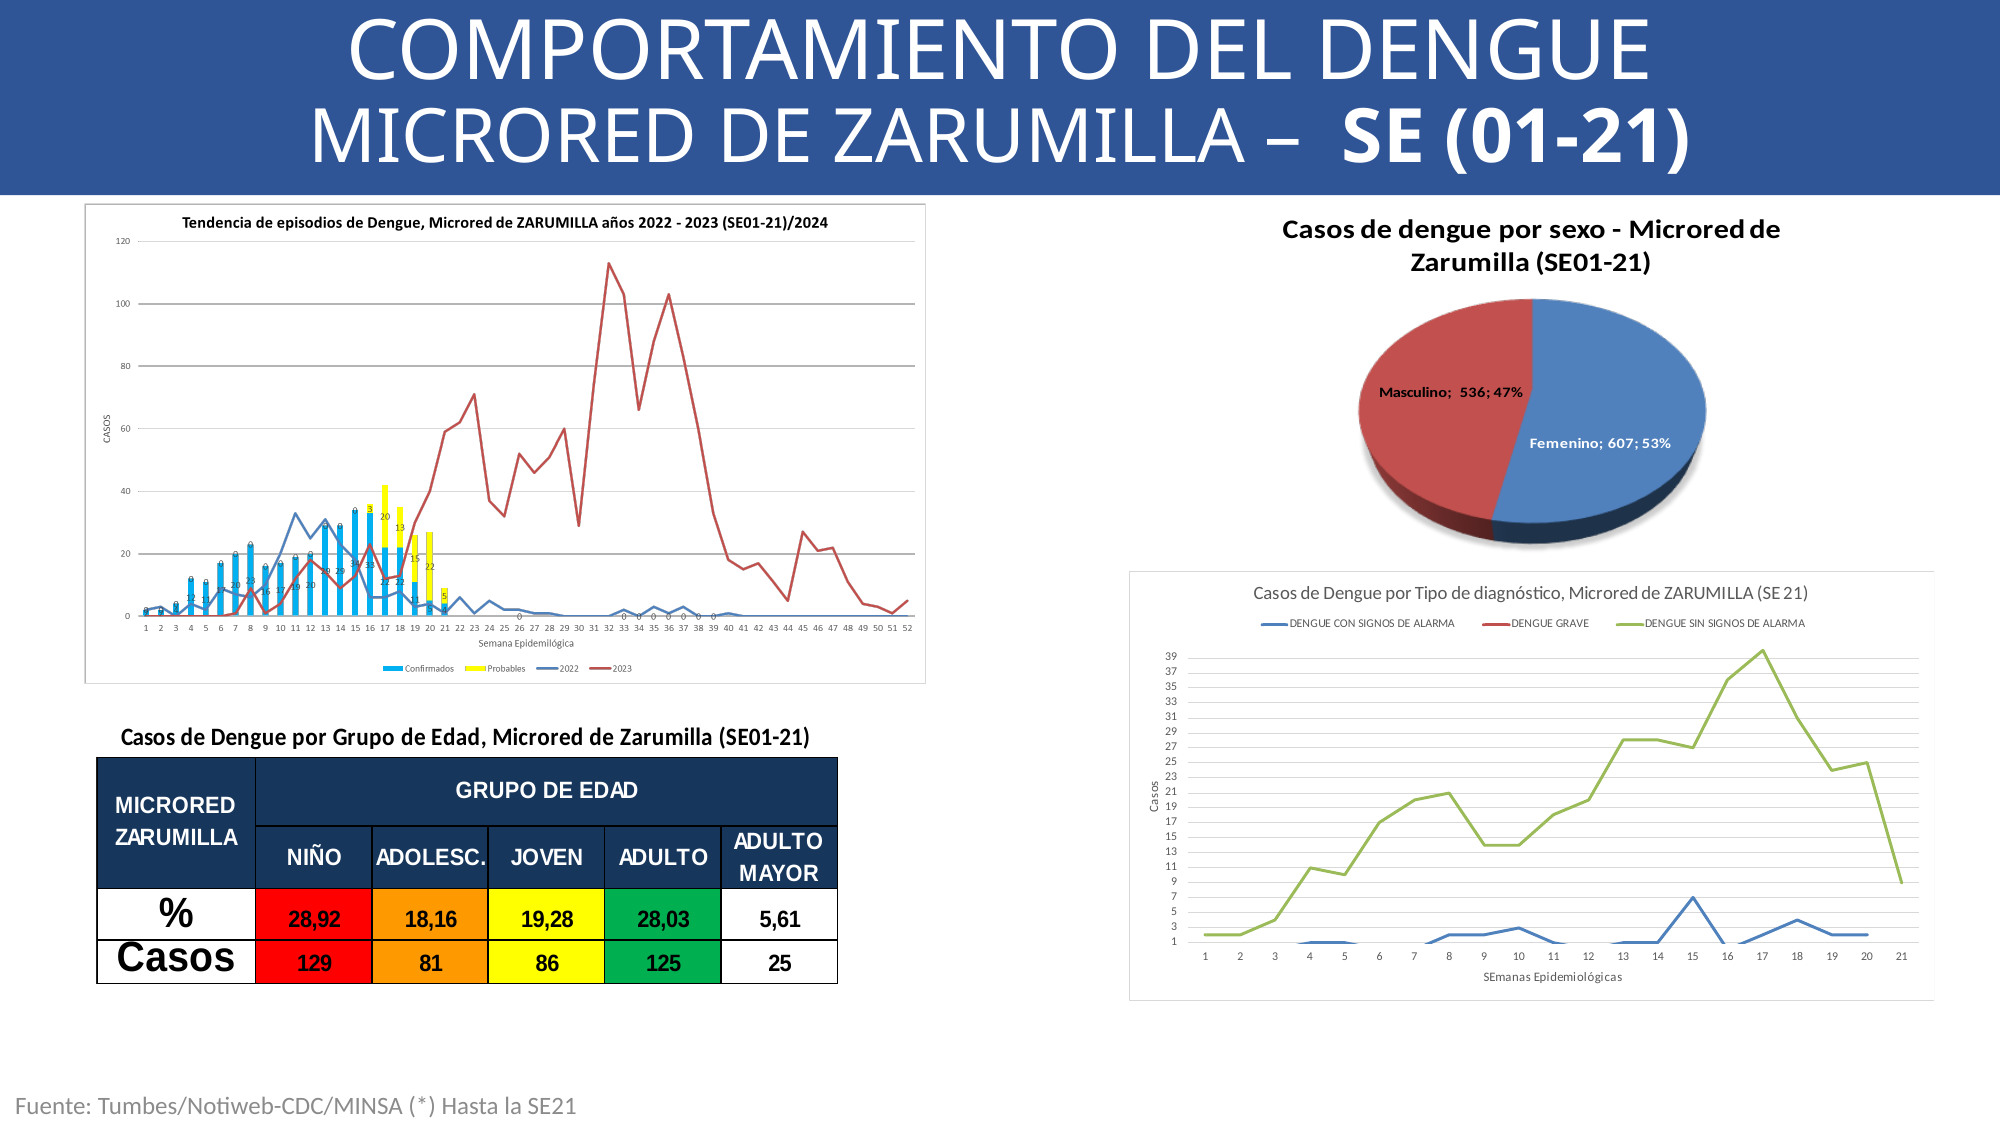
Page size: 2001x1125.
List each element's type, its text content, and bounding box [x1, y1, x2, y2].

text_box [1128, 570, 1935, 1001]
footer Fuente: Tumbes/Notiweb-CDC/MINSA (*) Hasta la SE21 [0, 1074, 613, 1125]
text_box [96, 683, 1128, 985]
picture [84, 203, 926, 684]
text_box COMPORTAMIENTO DEL DENGUE MICRORED DE ZARUMILLA – SE (01-21) [0, 0, 2000, 196]
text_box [1183, 201, 1880, 570]
